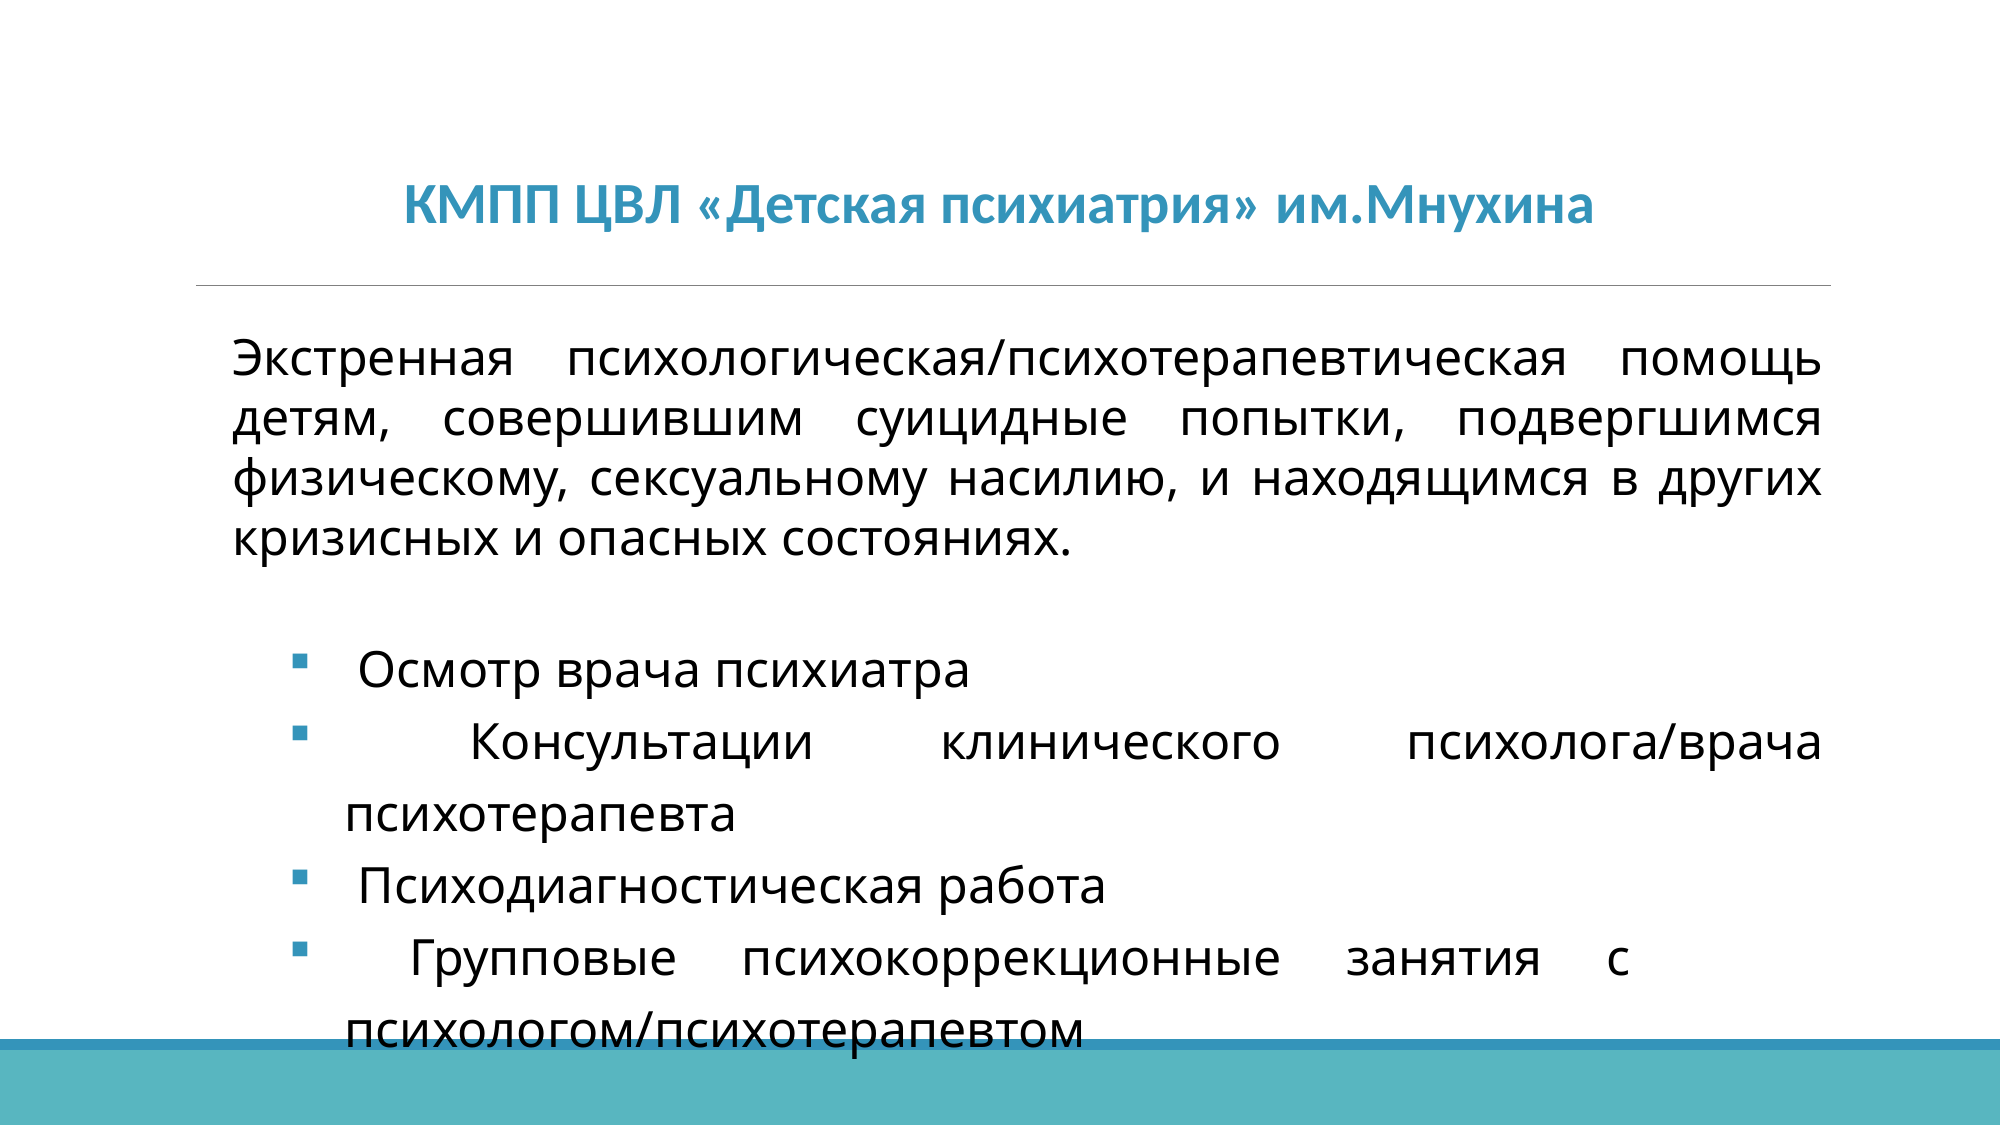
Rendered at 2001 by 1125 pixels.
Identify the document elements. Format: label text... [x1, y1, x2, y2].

text_box Экстренная психологическая/психотерапевтическая помощь детям, совершившим суицидные попытки, подвергшимся физическому, сексуальному насилию, и находящимся в других кризисных и опасных состояниях. Осмотр врача психиатра Консультации клинического психолога/врача психотерапевта Психодиагностическая работа Групповые психокоррекционные занятия с психологом/психотерапевтом [194, 317, 1839, 1065]
text_box КМПП ЦВЛ «Детская психиатрия» им.Мнухина [389, 157, 1611, 243]
